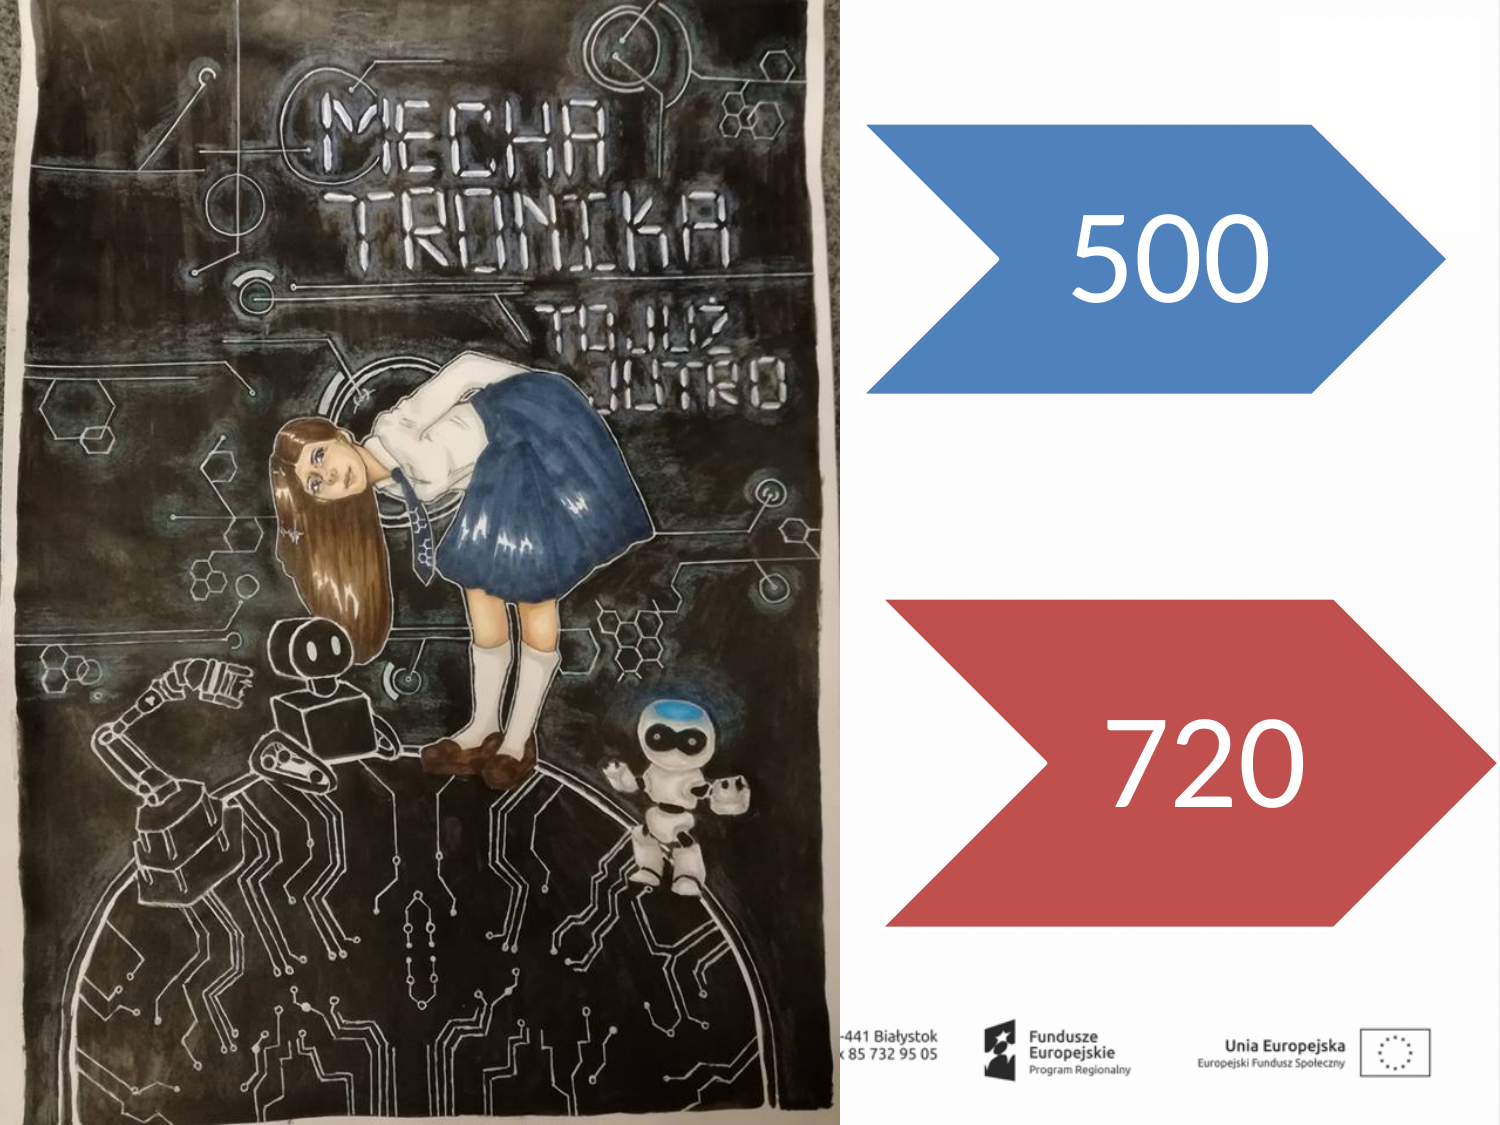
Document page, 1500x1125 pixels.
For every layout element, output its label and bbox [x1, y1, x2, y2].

text_box [814, 45, 1500, 527]
picture [0, 0, 1500, 1125]
text_box [879, 597, 1500, 929]
